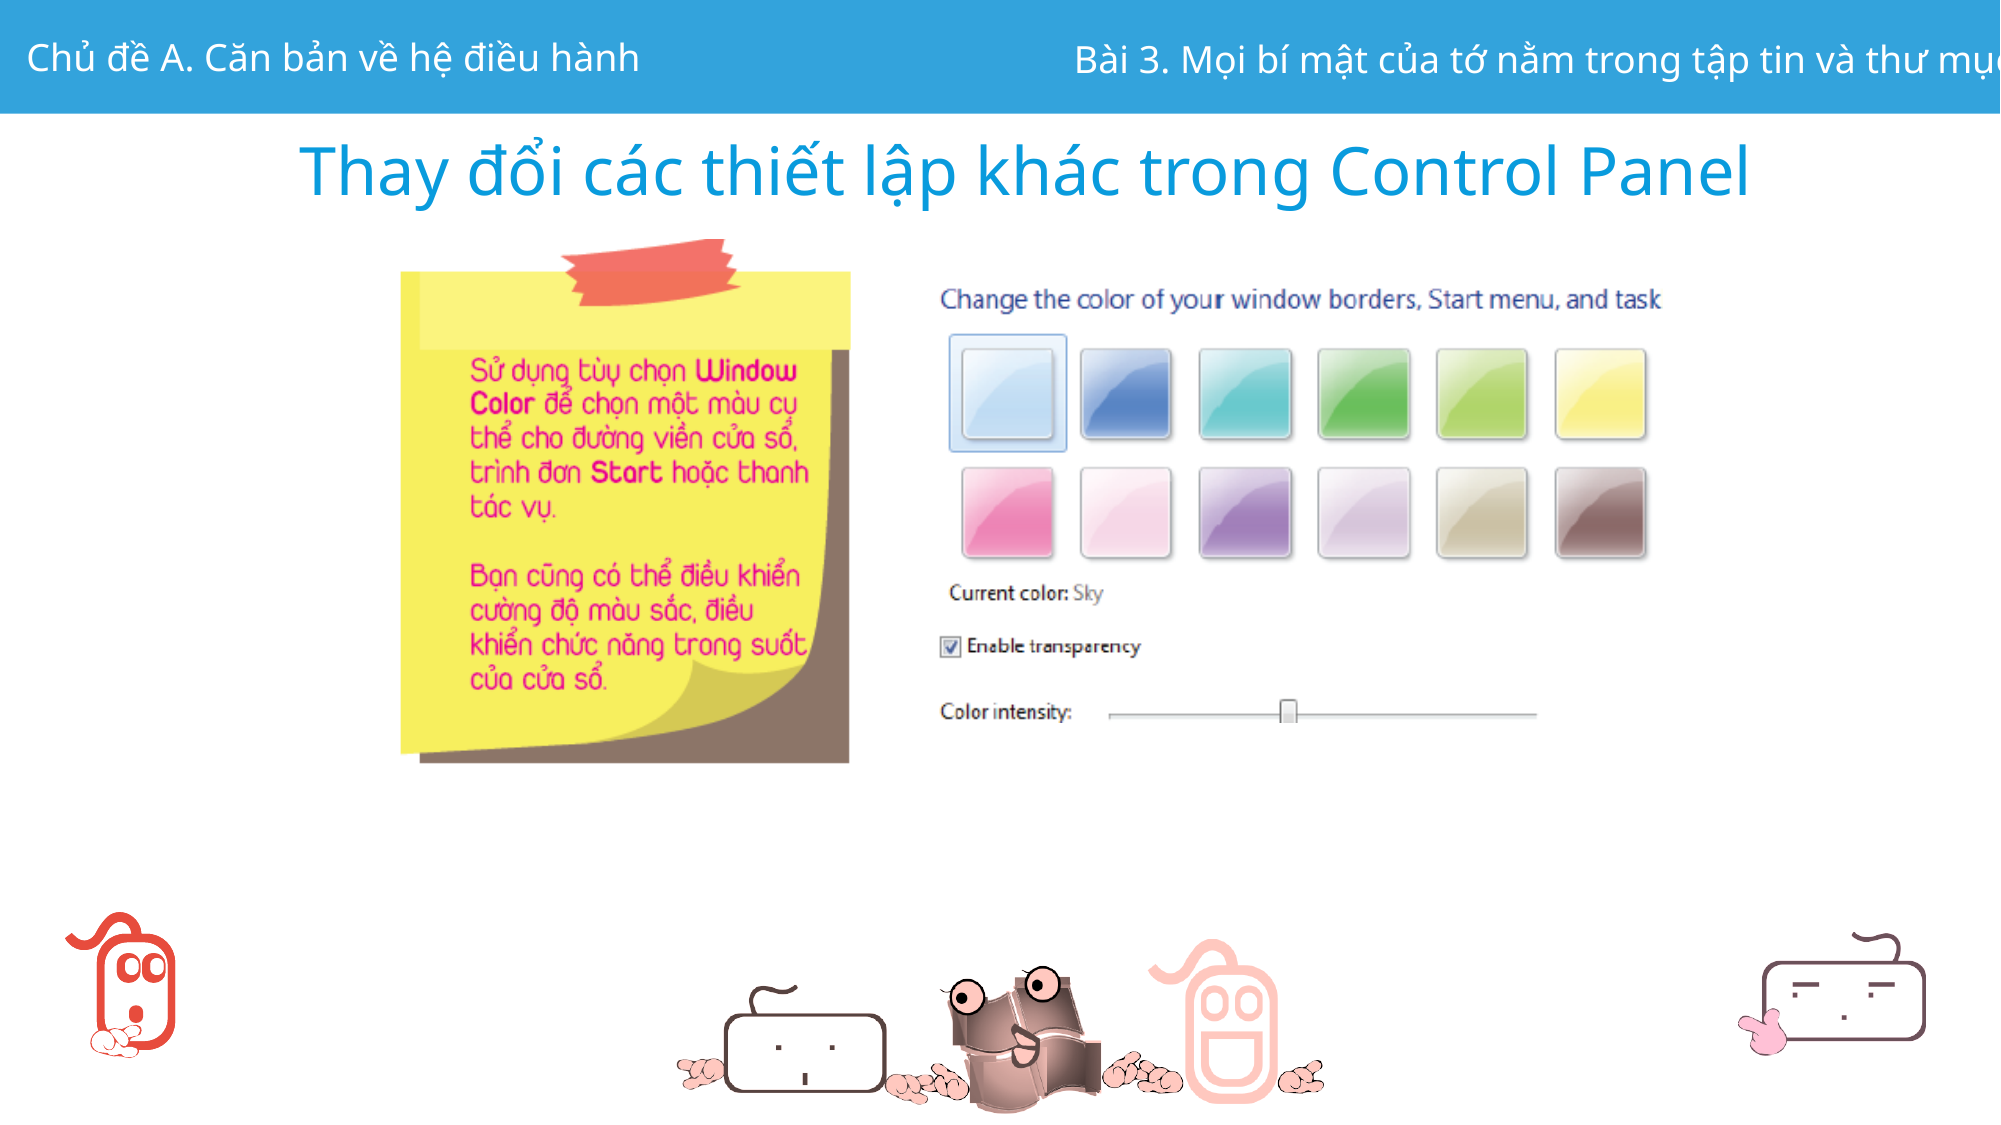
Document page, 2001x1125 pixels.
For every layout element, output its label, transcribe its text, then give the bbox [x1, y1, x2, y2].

picture [933, 282, 1663, 723]
picture [400, 239, 851, 766]
list Thay đổi các thiết lập khác trong Control Panel [209, 130, 1815, 208]
